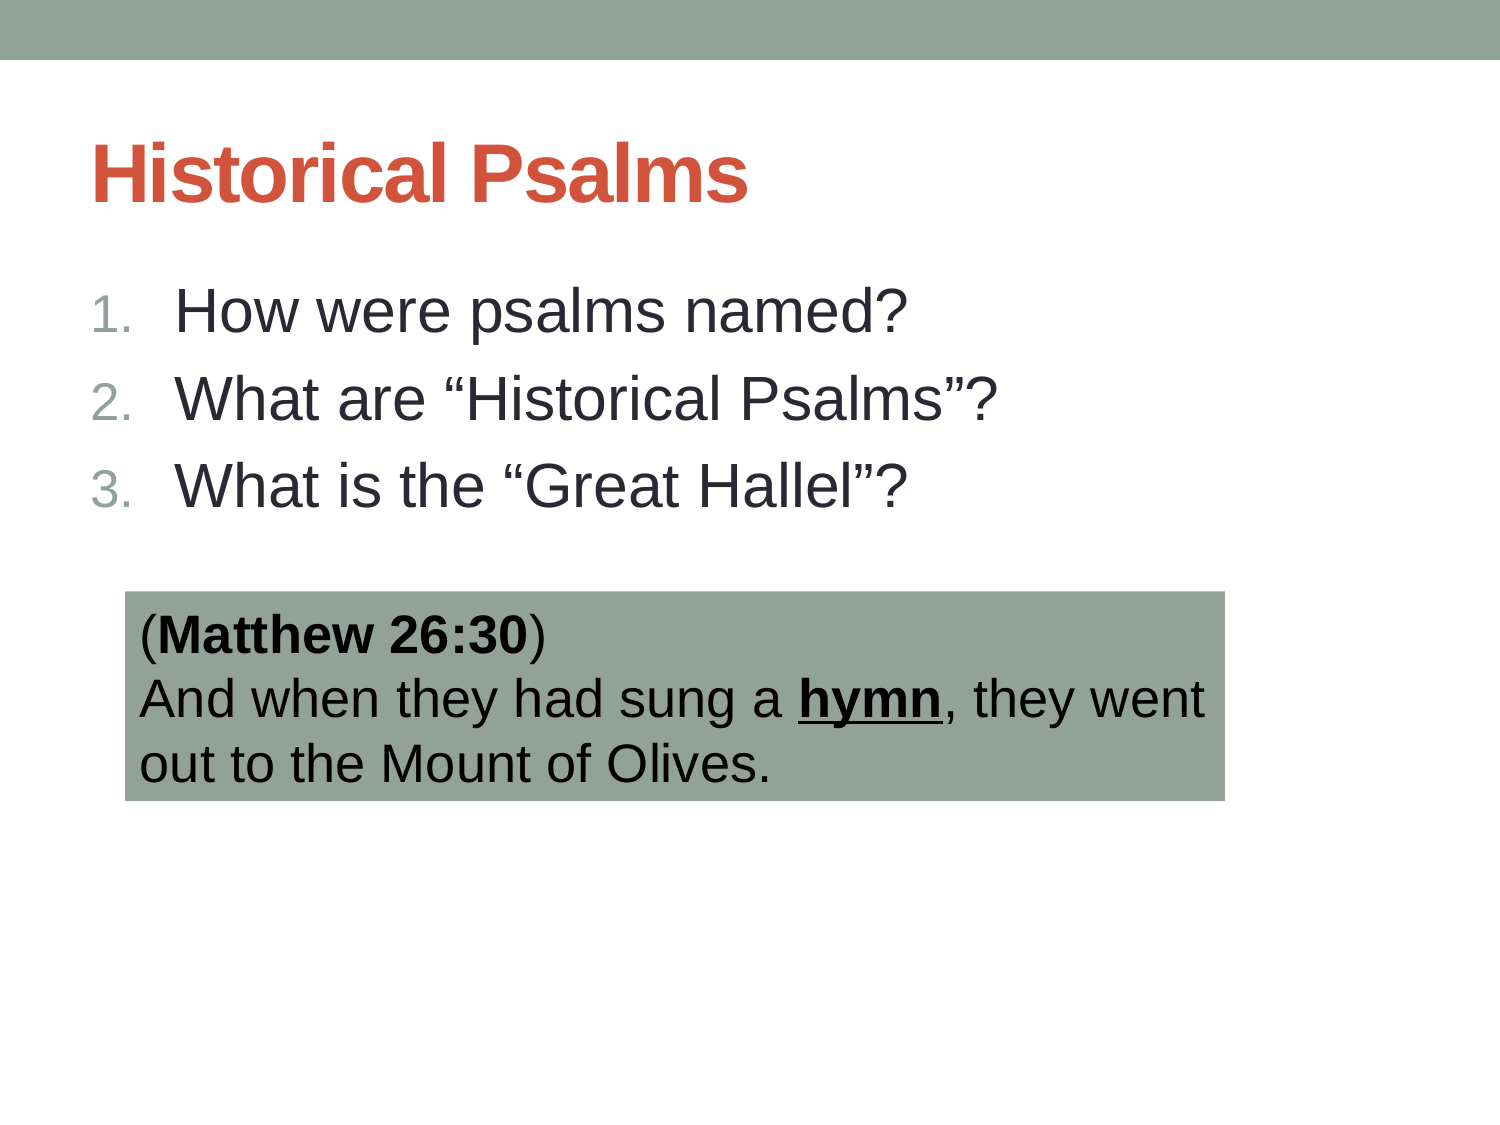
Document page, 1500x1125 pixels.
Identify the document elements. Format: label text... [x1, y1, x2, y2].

title Historical Psalms [75, 87, 1425, 250]
list How were psalms named? What are “Historical Psalms”? What is the “Great Hallel”? [75, 262, 1425, 575]
text_box (Matthew 26:30) And when they had sung a hymn, they went out to the Mount of Olives. [125, 591, 1225, 802]
